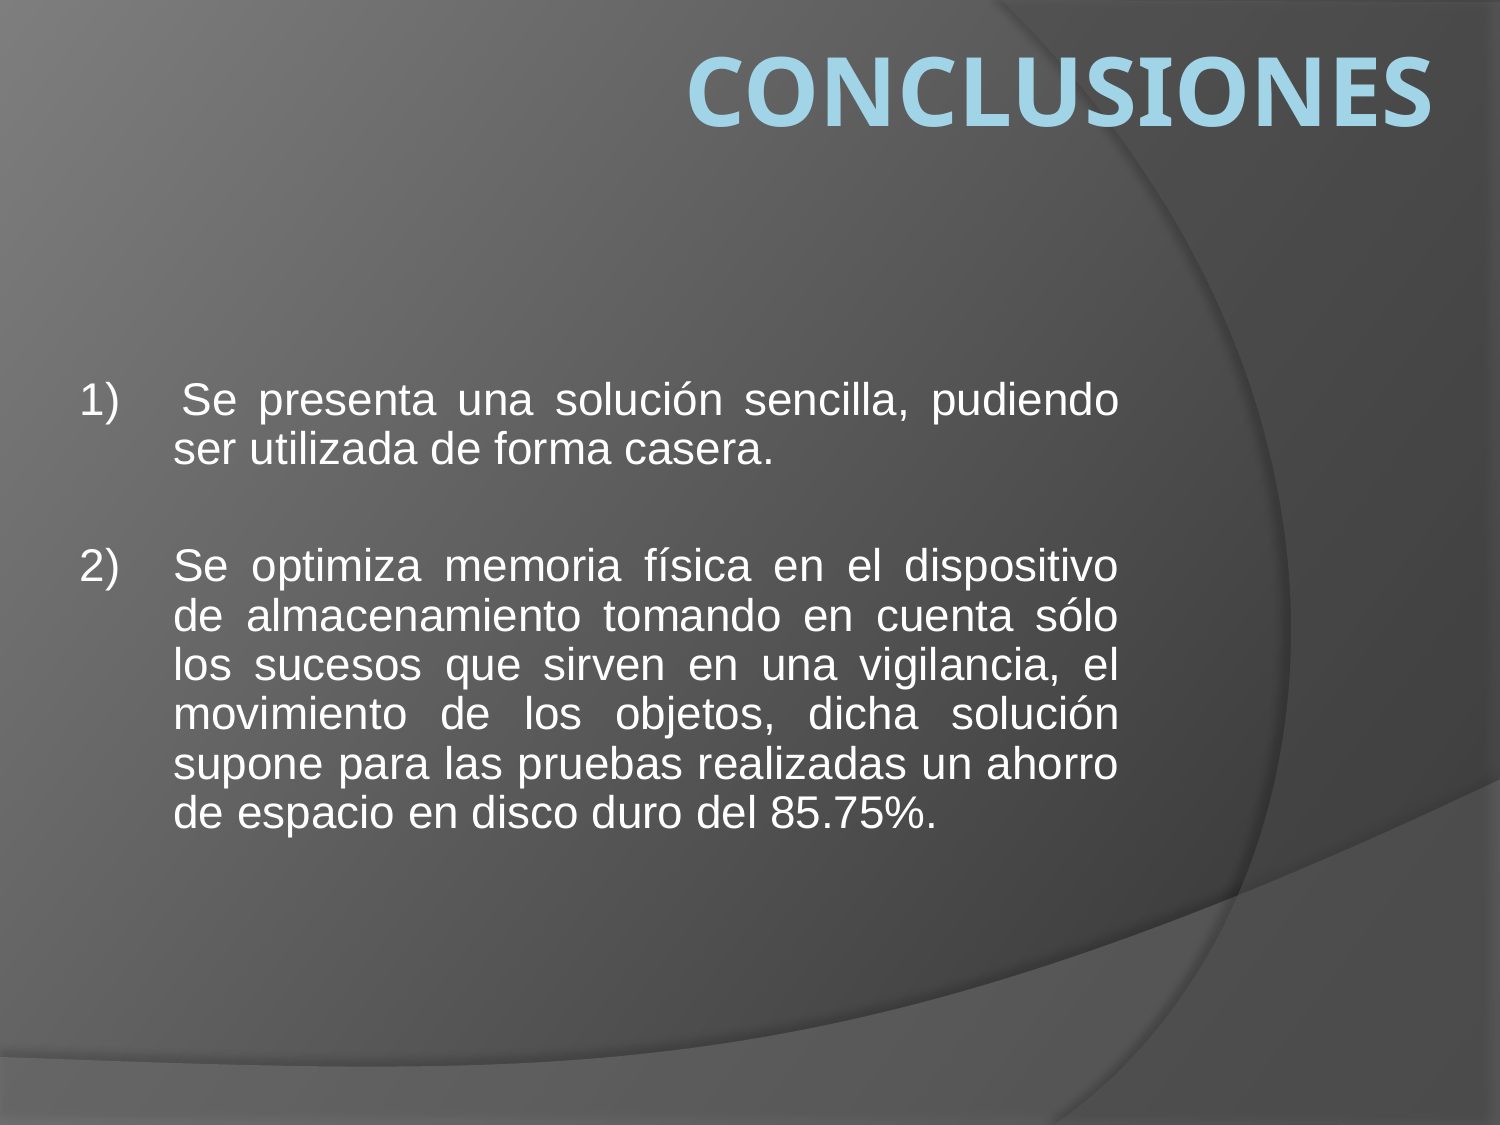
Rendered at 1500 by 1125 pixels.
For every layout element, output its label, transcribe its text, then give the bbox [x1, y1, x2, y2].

subtitle 1) Se presenta una solución sencilla, pudiendo ser utilizada de forma casera. 2) Se optimiza memoria física en el dispositivo de almacenamiento tomando en cuenta sólo los sucesos que sirven en una vigilancia, el movimiento de los objetos, dicha solución supone para las pruebas realizadas un ahorro de espacio en disco duro del 85.75%. [64, 255, 1129, 962]
title CONCLUSIONES [378, 22, 1443, 199]
